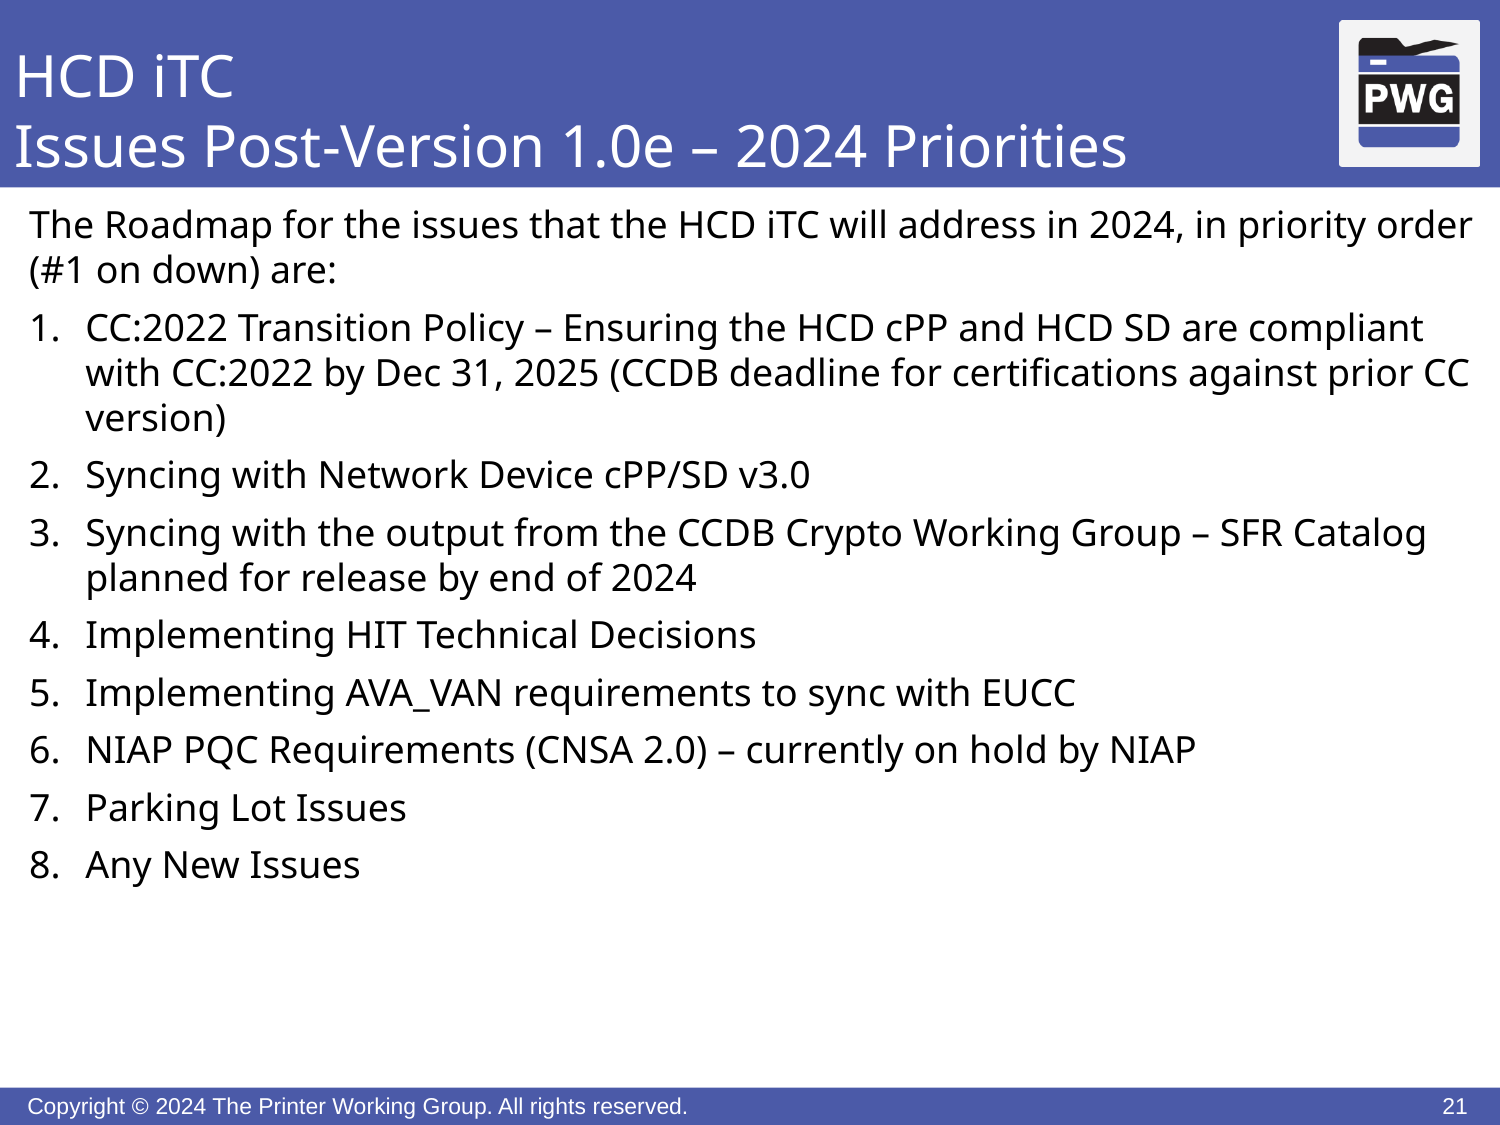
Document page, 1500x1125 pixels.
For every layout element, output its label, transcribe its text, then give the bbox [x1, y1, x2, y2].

text_box [0, 1087, 1500, 1125]
list The Roadmap for the issues that the HCD iTC will address in 2024, in priority order (#1 on down) are: CC:2022 Transition Policy – Ensuring the HCD cPP and HCD SD are compliant with CC:2022 by Dec 31, 2025 (CCDB deadline for certifications against prior CC version) Syncing with Network Device cPP/SD v3.0 Syncing with the output from the CCDB Crypto Working Group – SFR Catalog planned for release by end of 2024 Implementing HIT Technical Decisions Implementing AVA_VAN requirements to sync with EUCC NIAP PQC Requirements (CNSA 2.0) – currently on hold by NIAP Parking Lot Issues Any New Issues [20, 192, 1500, 1078]
text_box 21 [1441, 1092, 1469, 1118]
text_box Copyright © 2024 The Printer Working Group. All rights reserved. [20, 1092, 750, 1118]
text_box [0, 0, 1500, 188]
title HCD iTC Issues Post-Version 1.0e – 2024 Priorities [0, 20, 1319, 188]
picture [1339, 20, 1480, 167]
